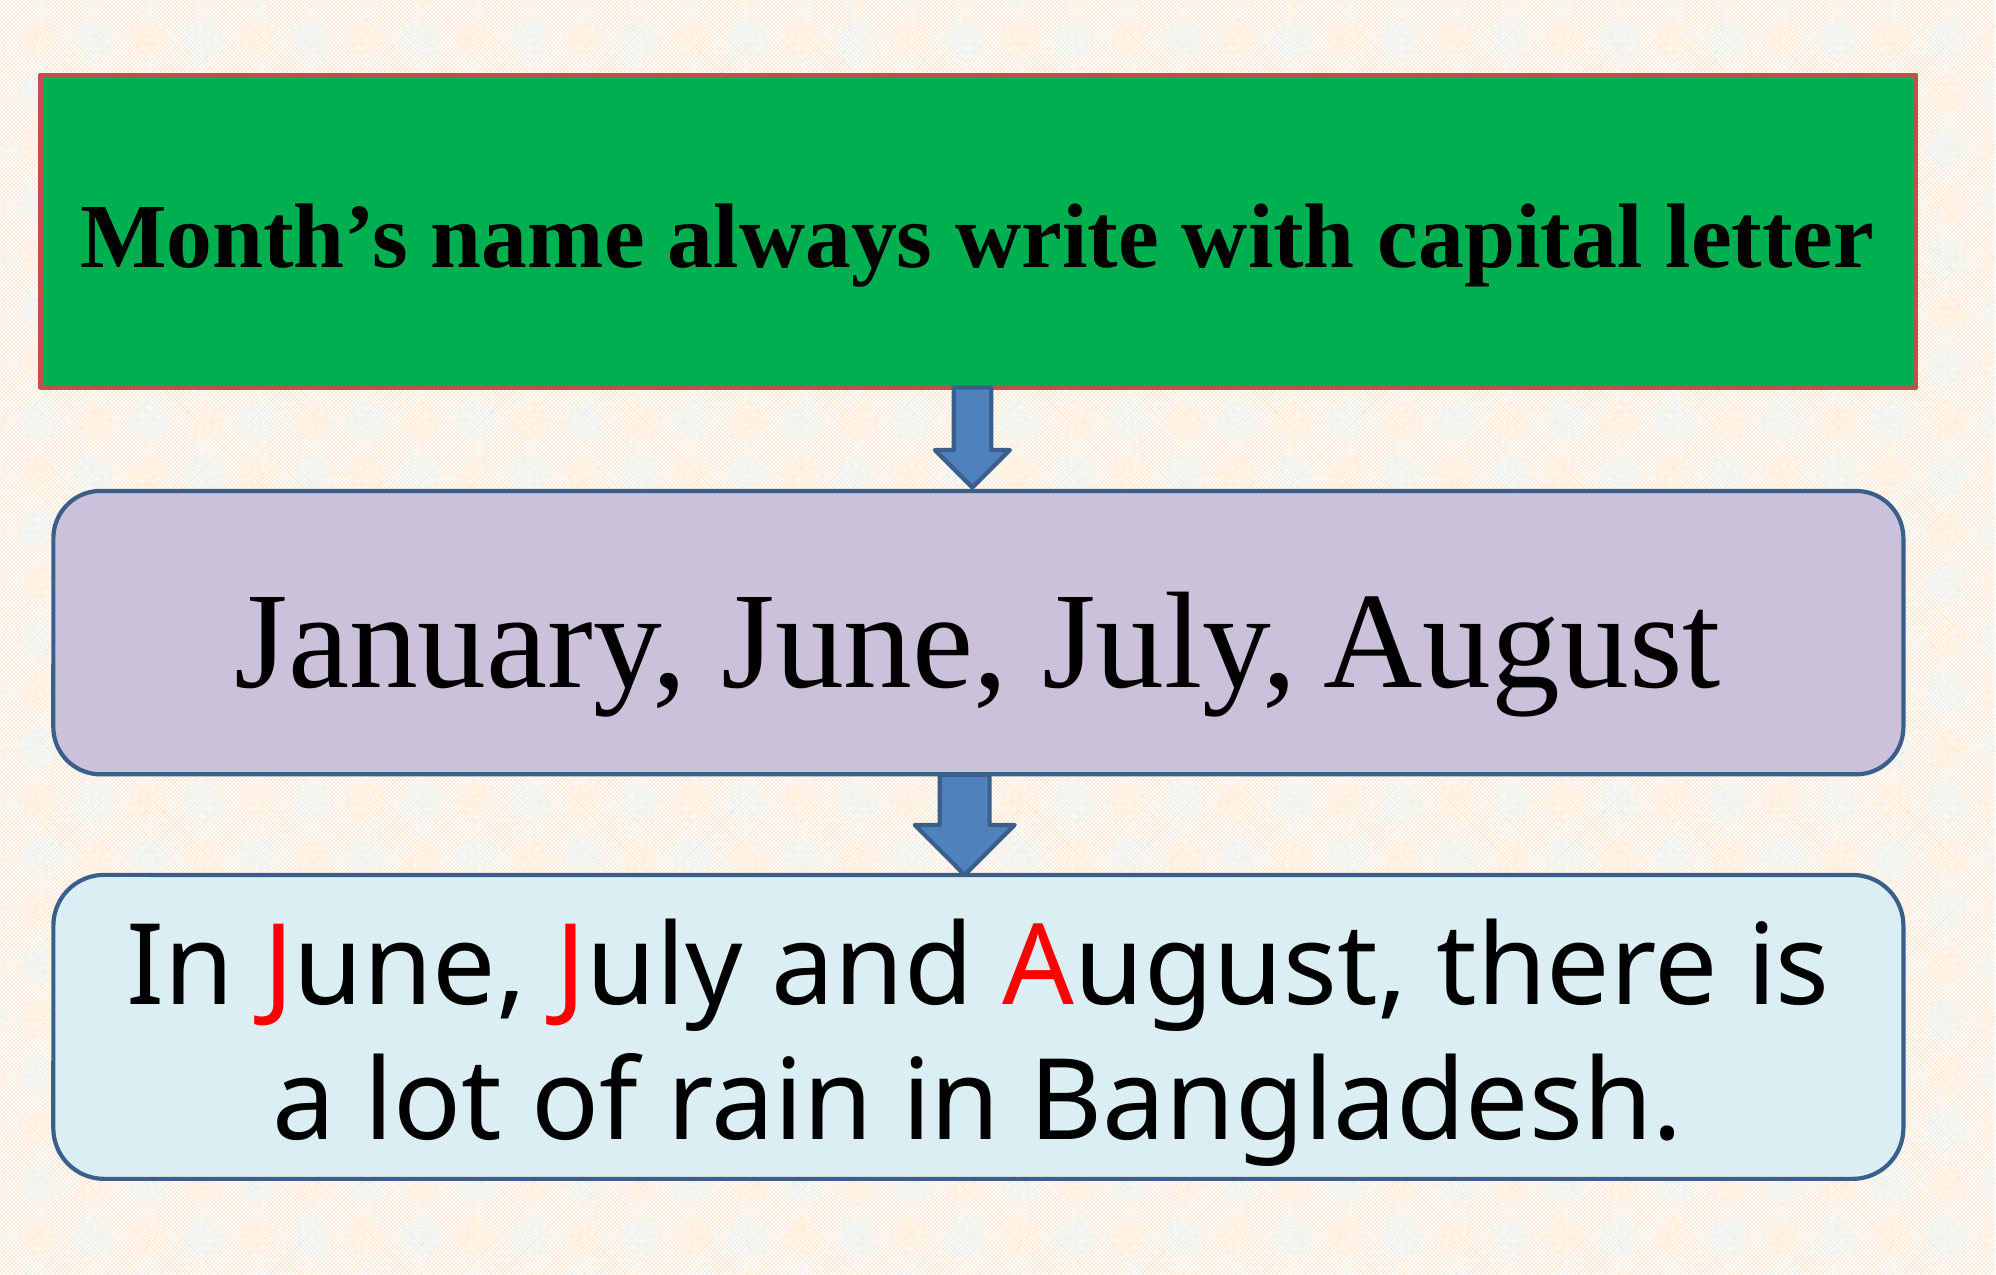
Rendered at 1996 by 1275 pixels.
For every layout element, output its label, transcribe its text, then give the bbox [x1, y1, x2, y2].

text_box Month’s name always write with capital letter [38, 73, 1918, 390]
text_box [912, 772, 1017, 872]
text_box [933, 385, 1012, 488]
text_box In June, July and August, there is a lot of rain in Bangladesh. [51, 872, 1906, 1181]
text_box January, June, July, August [51, 488, 1906, 777]
